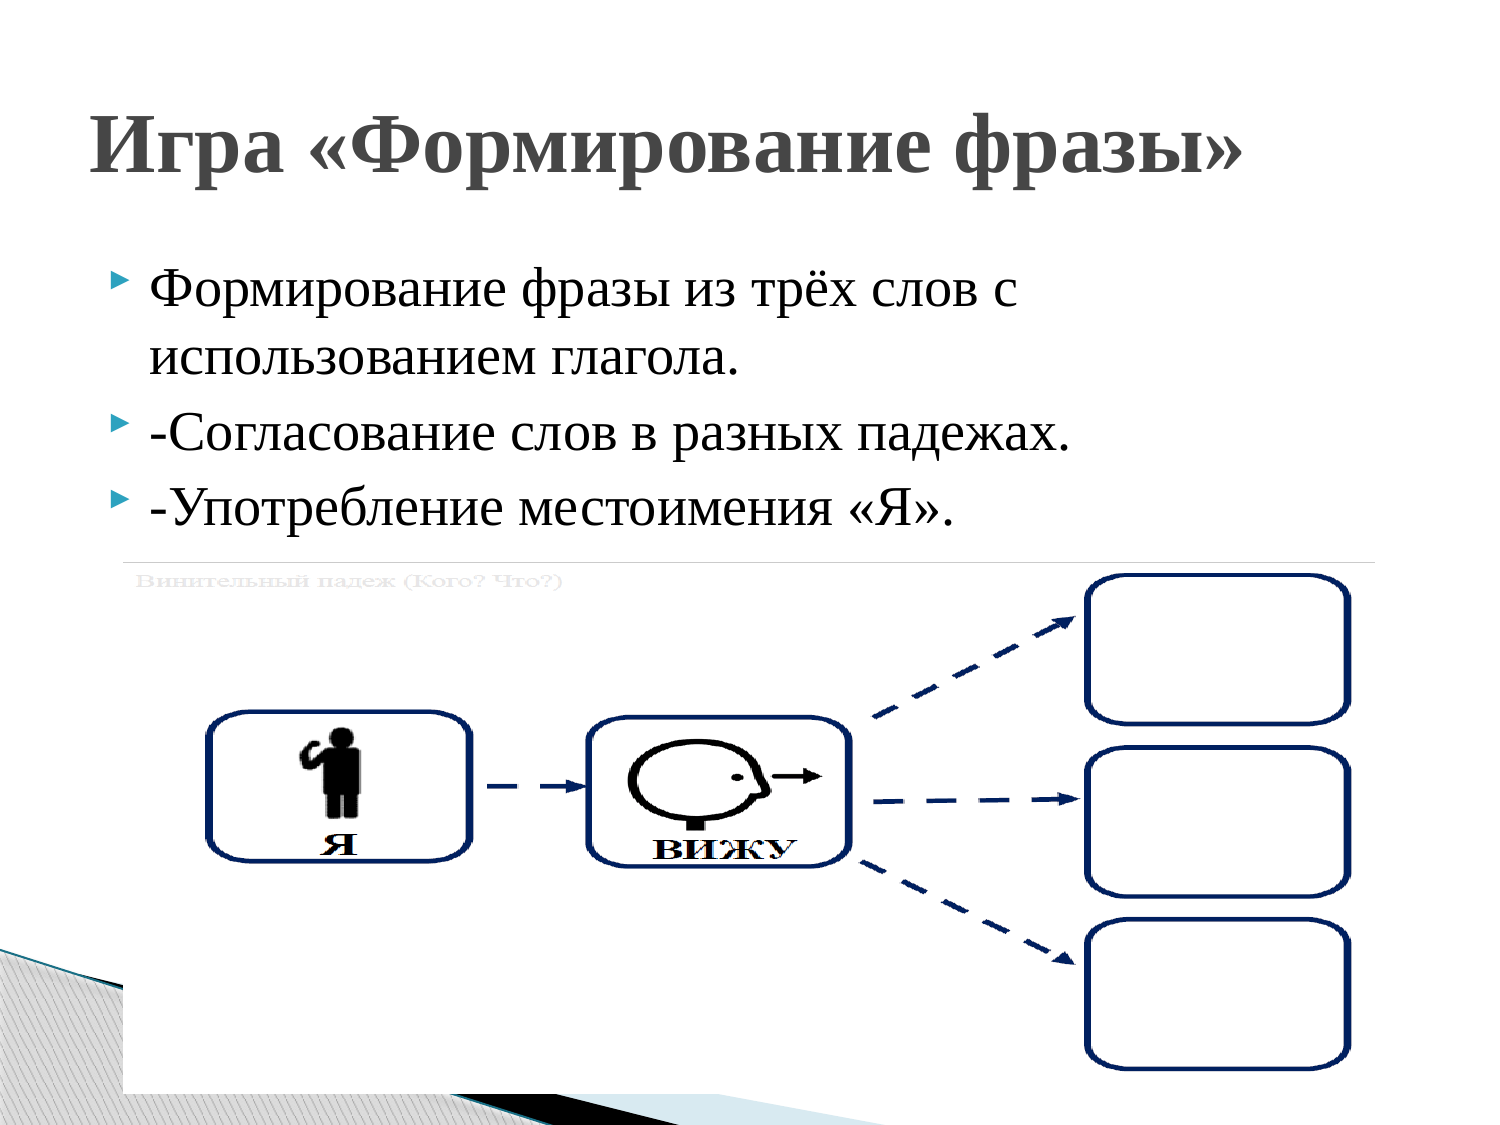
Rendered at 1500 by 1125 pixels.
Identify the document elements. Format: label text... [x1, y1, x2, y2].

list Формирование фразы из трёх слов с использованием глагола. -Согласование слов в разных падежах. -Употребление местоимения «Я». [75, 243, 1425, 986]
title Игра «Формирование фразы» [75, 45, 1425, 233]
picture [123, 562, 1376, 1095]
